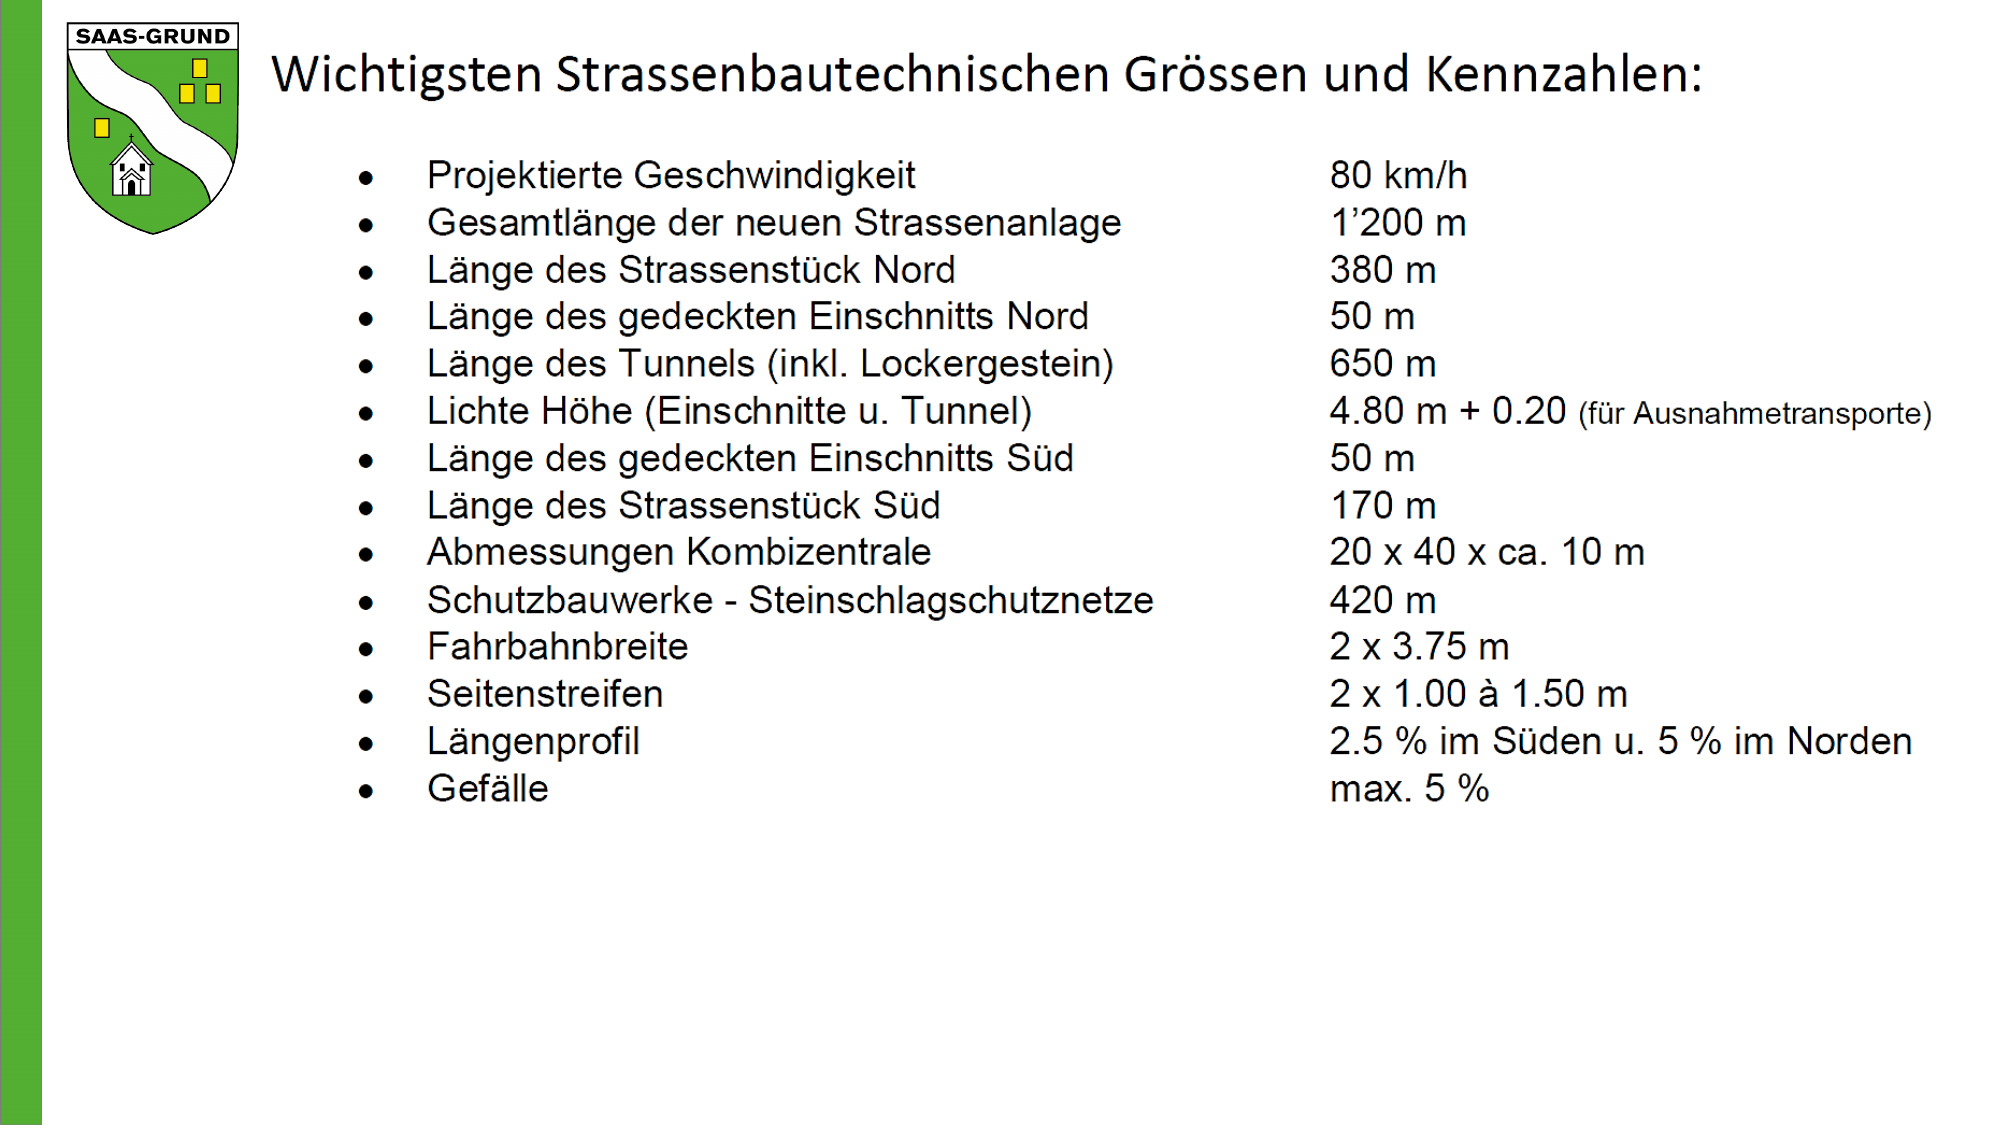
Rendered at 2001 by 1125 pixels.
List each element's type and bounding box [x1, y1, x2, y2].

picture [258, 43, 1951, 824]
picture [0, 0, 42, 1125]
picture [66, 22, 239, 235]
